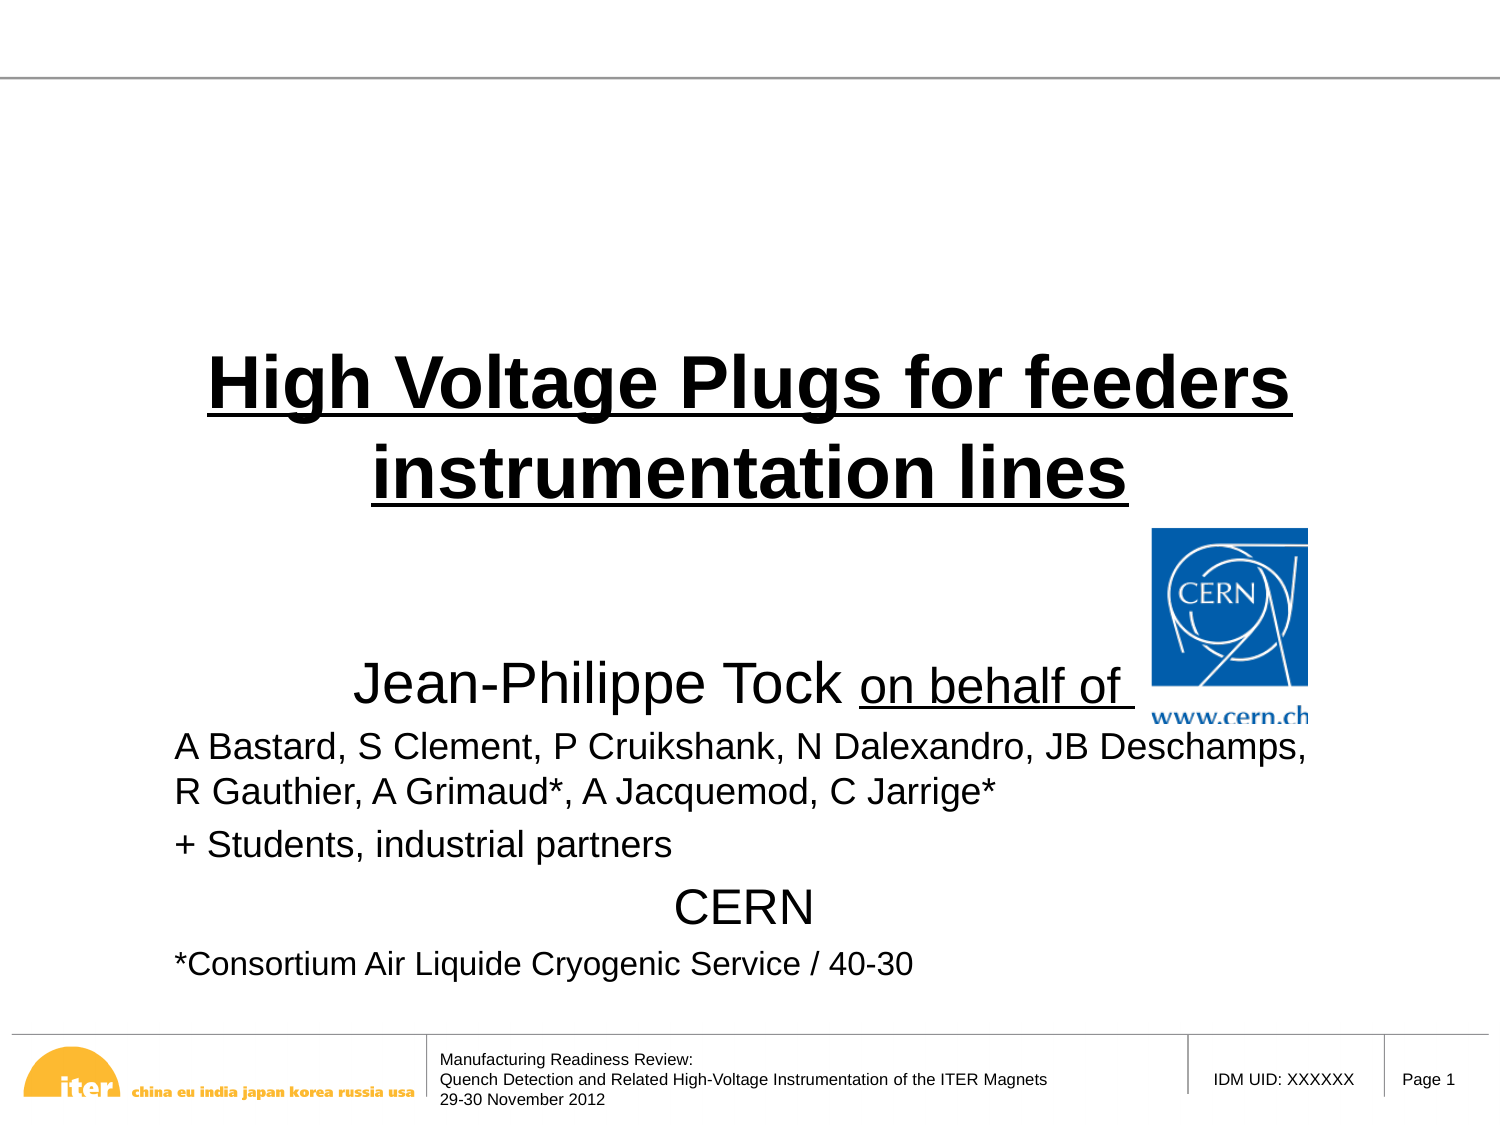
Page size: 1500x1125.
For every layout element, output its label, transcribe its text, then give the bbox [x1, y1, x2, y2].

subtitle Jean-Philippe Tock on behalf of A Bastard, S Clement, P Cruikshank, N Dalexandro, JB Deschamps, R Gauthier, A Grimaud*, A Jacquemod, C Jarrige* + Students, industrial partners CERN *Consortium Air Liquide Cryogenic Service / 40-30 [159, 637, 1329, 925]
picture [0, 1022, 1500, 1125]
title High Voltage Plugs for feeders instrumentation lines [112, 375, 1388, 563]
picture [1151, 526, 1309, 724]
